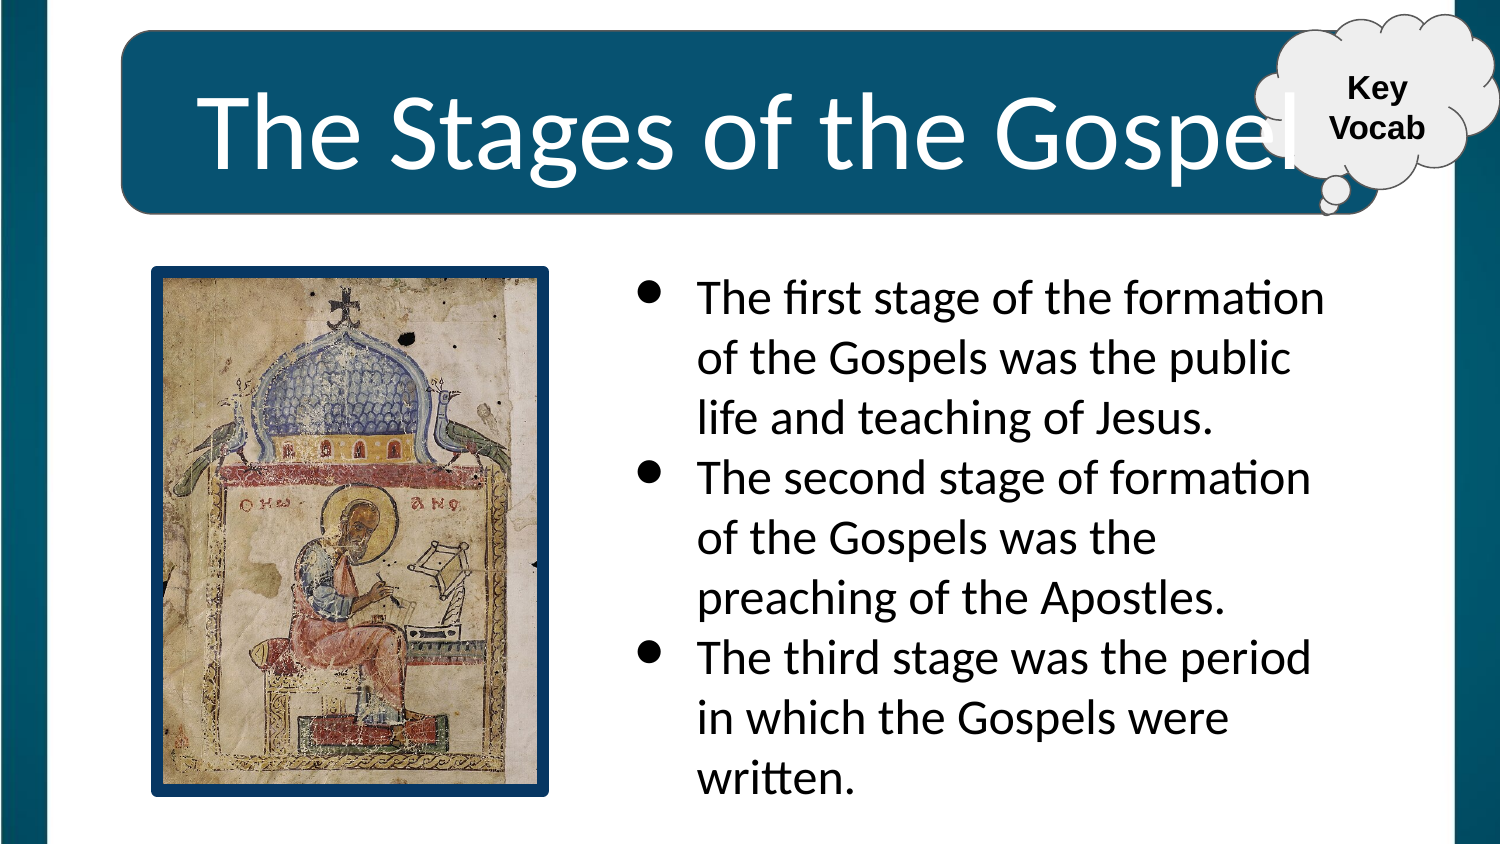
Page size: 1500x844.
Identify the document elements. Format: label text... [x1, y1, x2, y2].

text_box [1343, 174, 1378, 214]
text_box Key Vocab [1343, 51, 1500, 162]
text_box [1343, 177, 1351, 203]
text_box [121, 30, 1306, 214]
text_box The Stages of the Gospel [157, 33, 1343, 217]
picture [45, 0, 1457, 844]
subtitle The first stage of the formation of the Gospels was the public life and teaching of Jesus. The second stage of formation of the Gospels was the preaching of the Apostles. The third stage was the period in which the Gospels were written. [606, 249, 1377, 756]
picture [0, 0, 5, 844]
text_box [1343, 162, 1454, 190]
text_box [1335, 14, 1491, 51]
